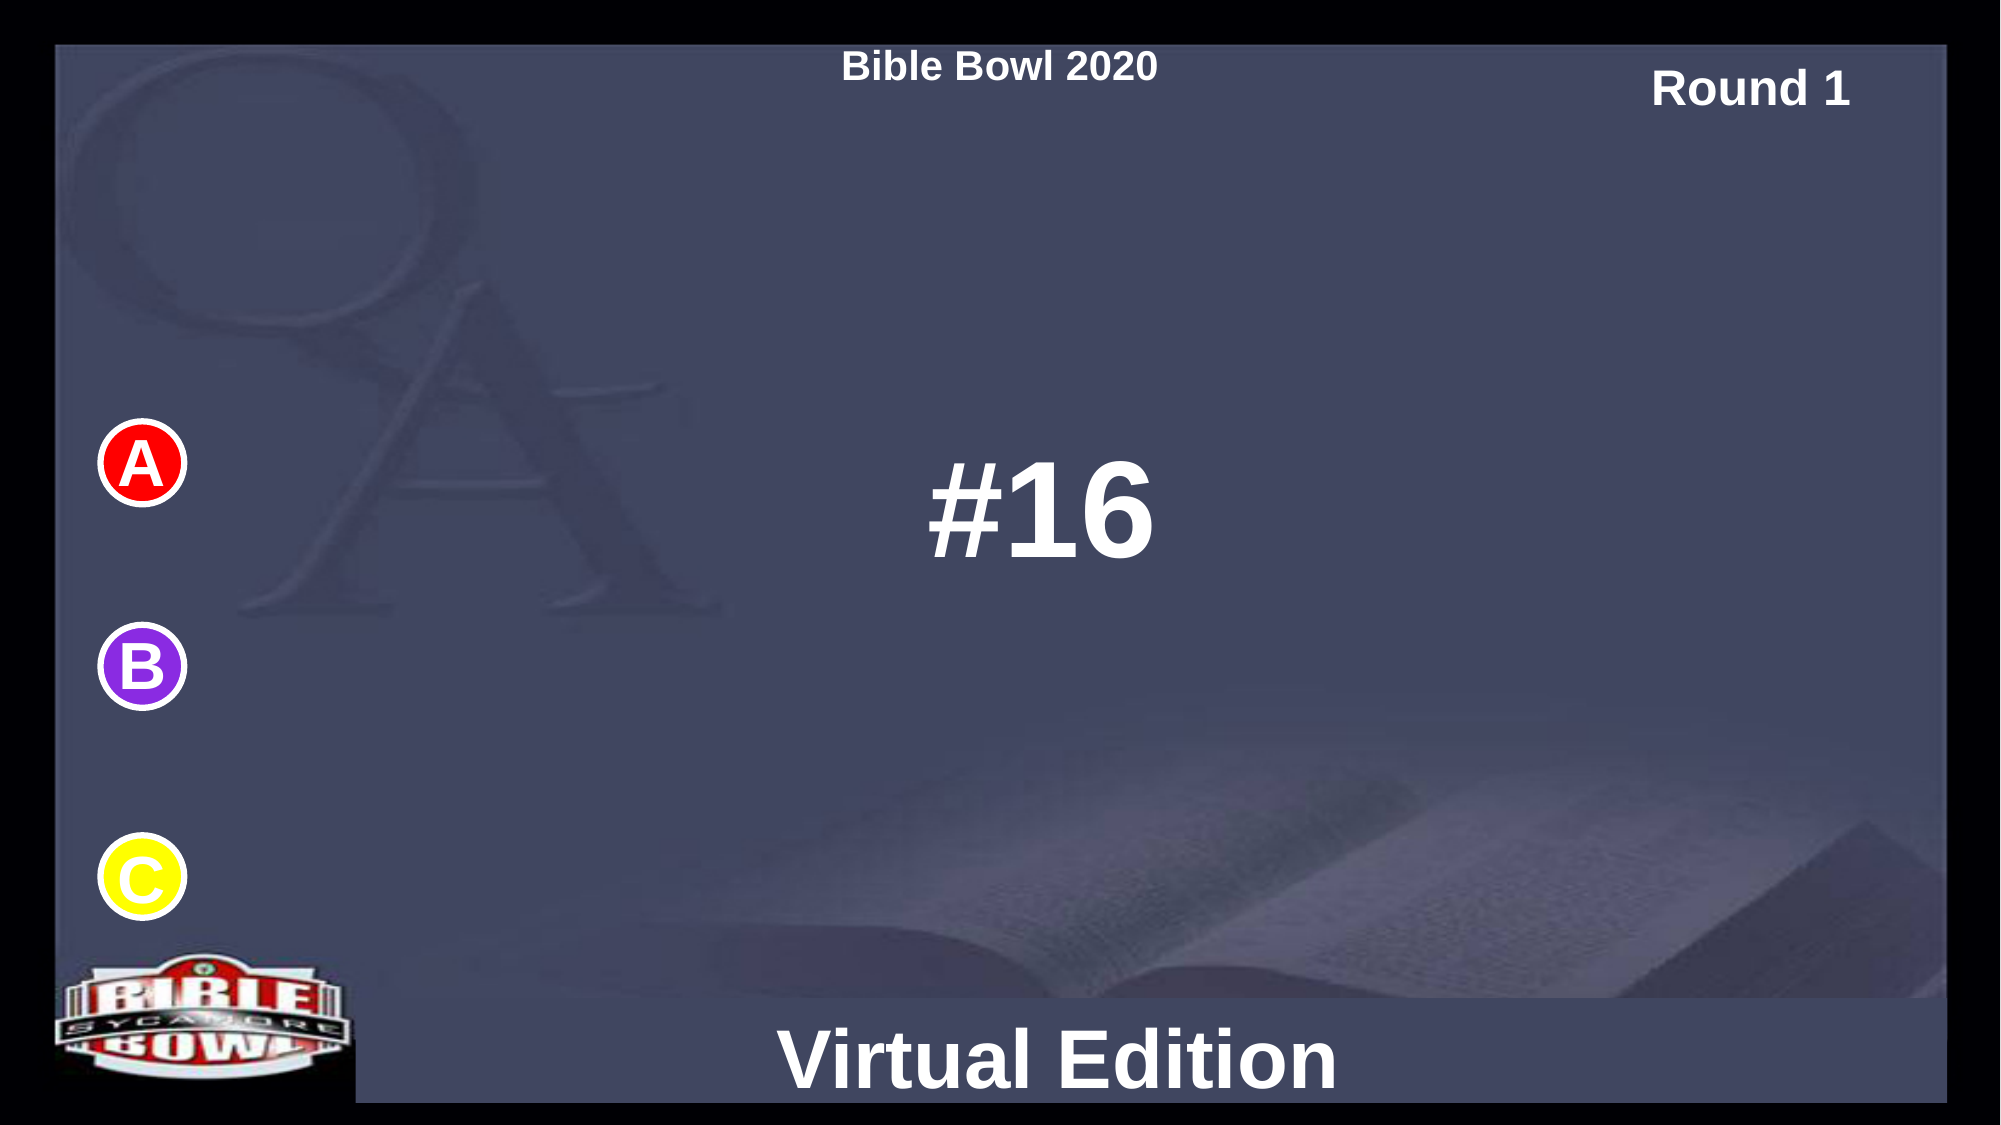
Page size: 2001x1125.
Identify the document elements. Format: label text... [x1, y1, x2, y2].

text_box #16 [912, 412, 1225, 593]
picture [0, 0, 2001, 1125]
